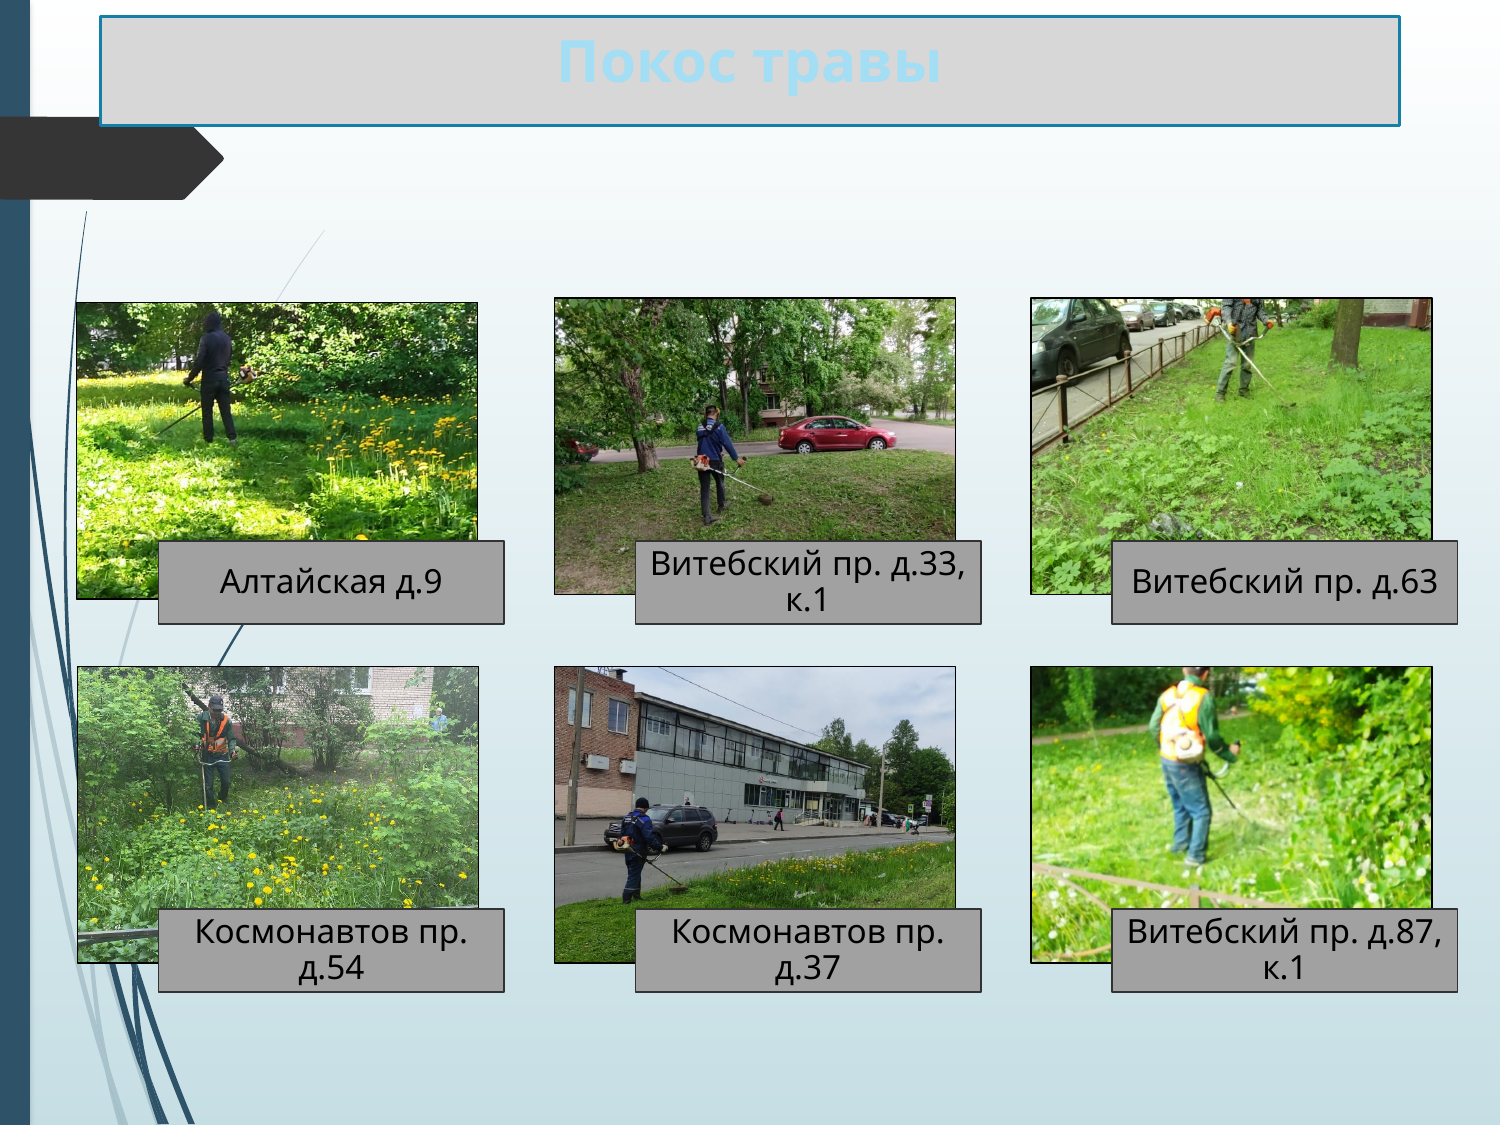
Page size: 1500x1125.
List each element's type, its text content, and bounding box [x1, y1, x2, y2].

title Покос травы [99, 15, 1401, 127]
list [76, 195, 1459, 1095]
